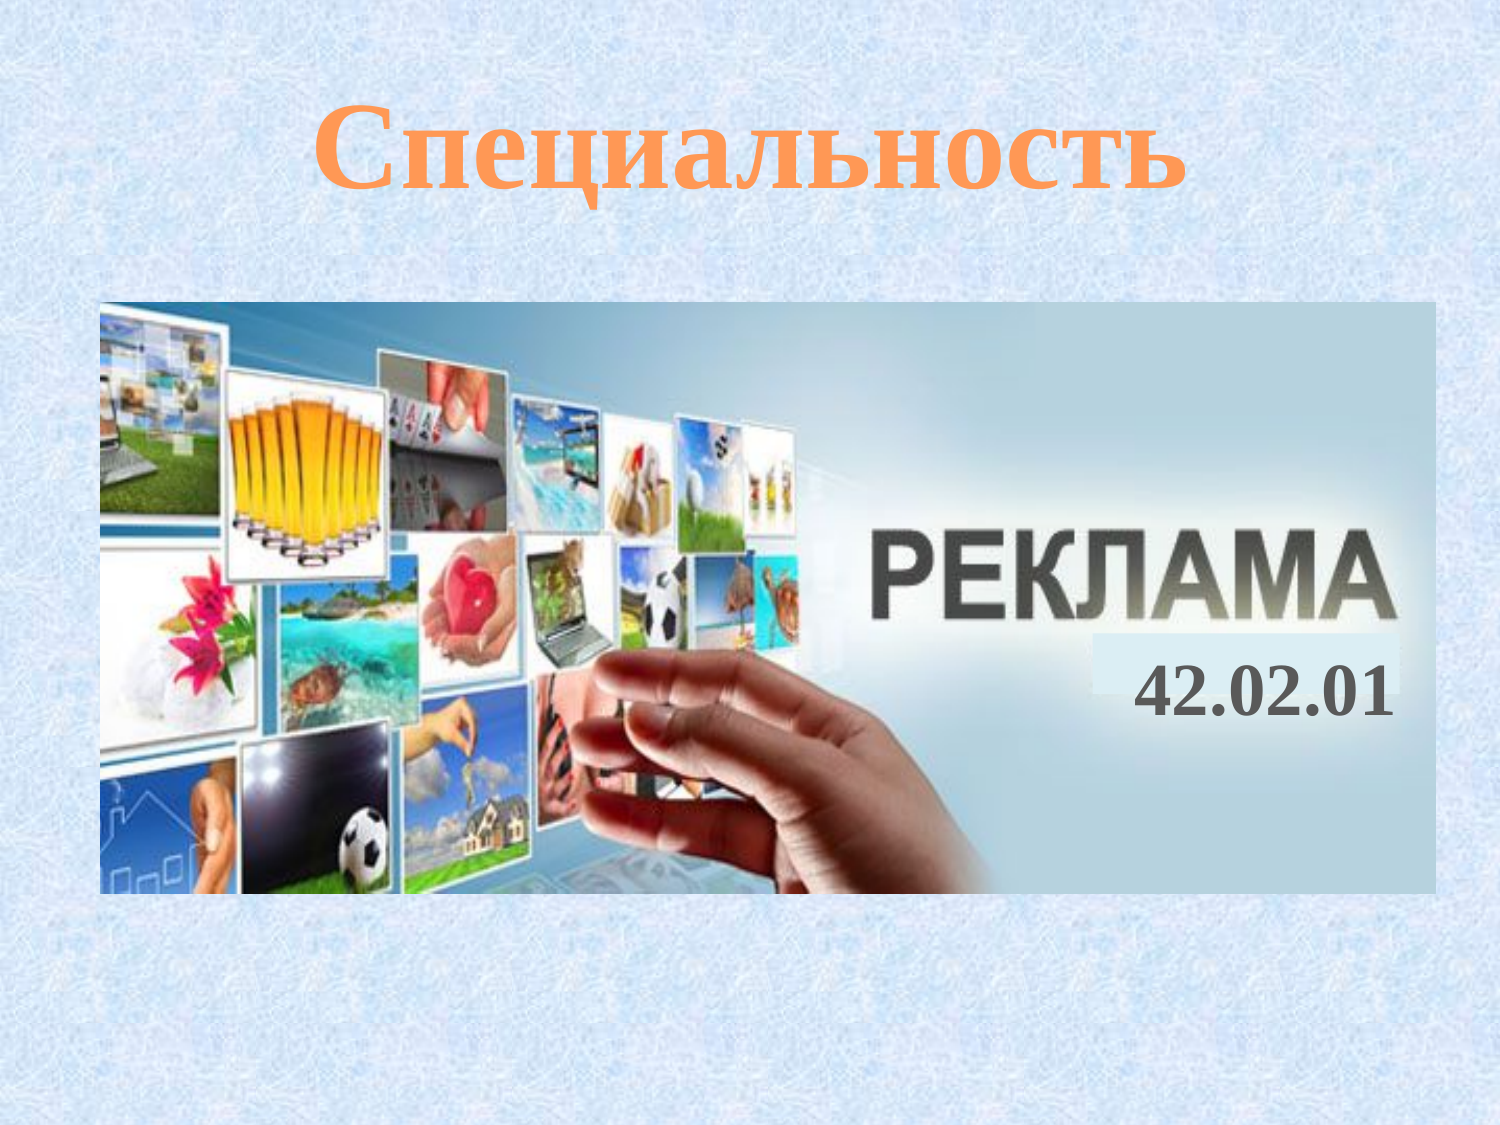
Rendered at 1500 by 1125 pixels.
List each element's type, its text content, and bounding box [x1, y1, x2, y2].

picture [0, 0, 1500, 1125]
title Специальность [75, 45, 1425, 233]
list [100, 302, 1436, 894]
